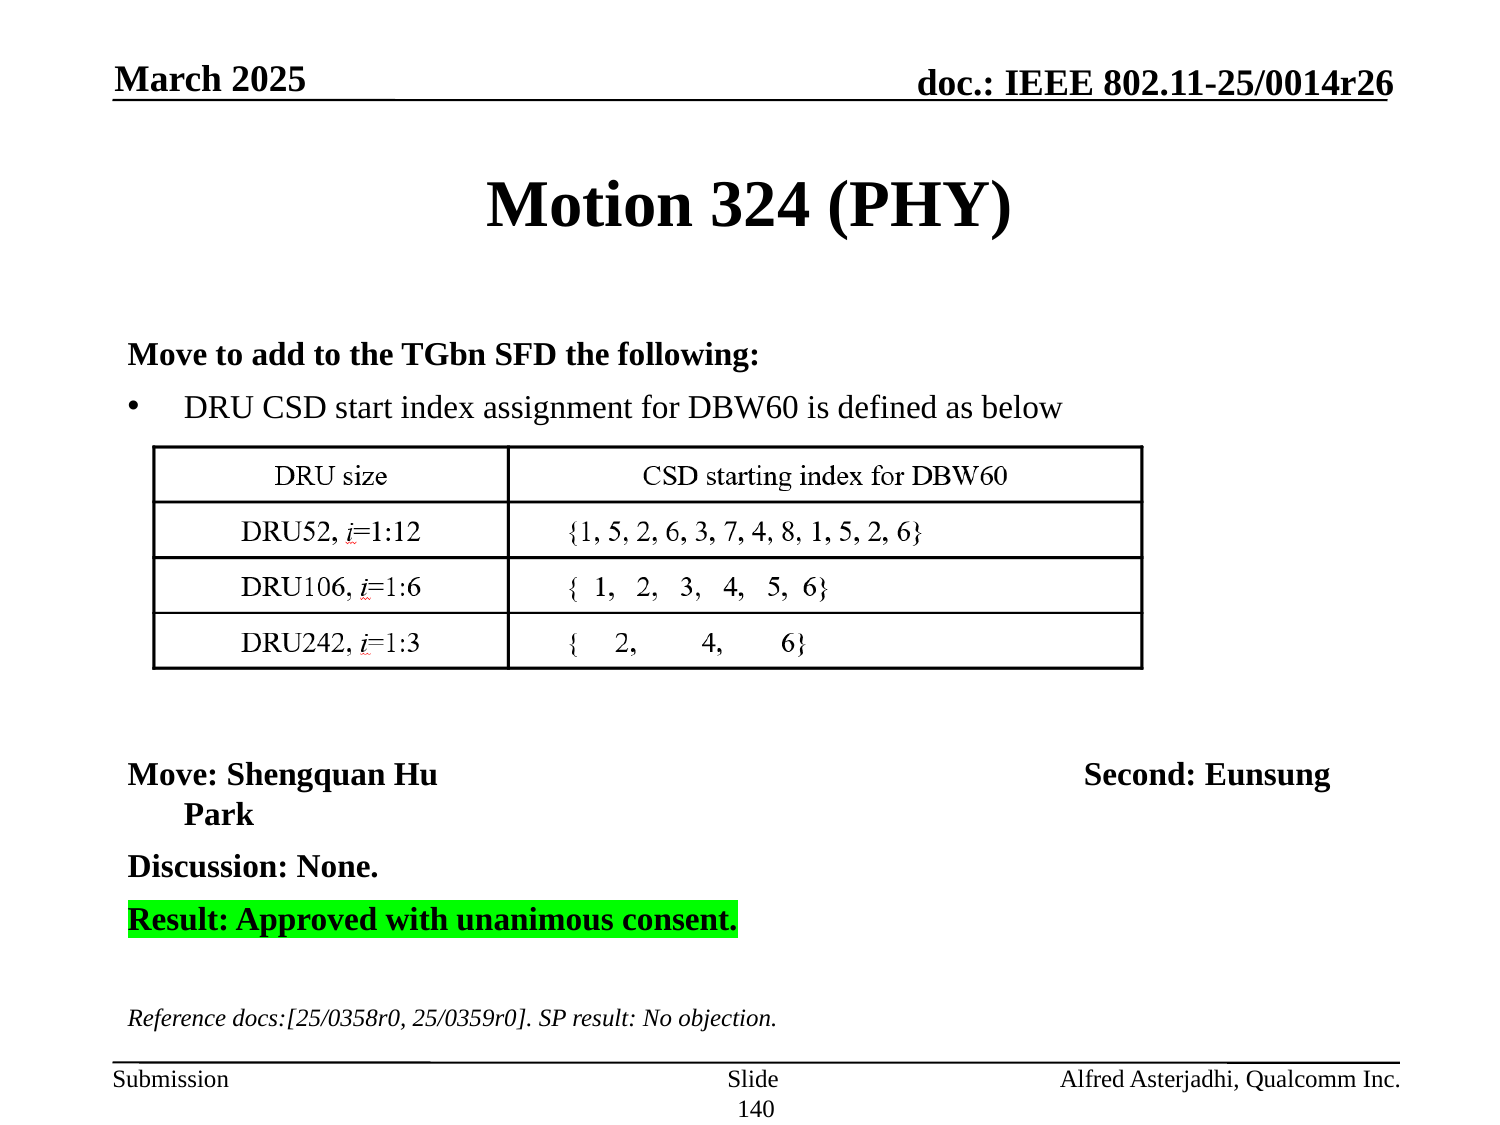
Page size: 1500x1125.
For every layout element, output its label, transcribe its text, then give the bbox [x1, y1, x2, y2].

footer Alfred Asterjadhi, Qualcomm Inc. [878, 1061, 1402, 1093]
slide_number Slide 140 [712, 1061, 800, 1123]
list Move to add to the TGbn SFD the following: DRU CSD start index assignment for DBW60 is defined as below Move: Shengquan Hu Second: Eunsung Park Discussion: None. Result: Approved with unanimous consent. Reference docs:[25/0358r0, 25/0359r0]. SP result: No objection. [112, 324, 1388, 1063]
picture [146, 438, 1147, 675]
title Motion 324 (PHY) [112, 112, 1388, 288]
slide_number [114, 54, 423, 100]
